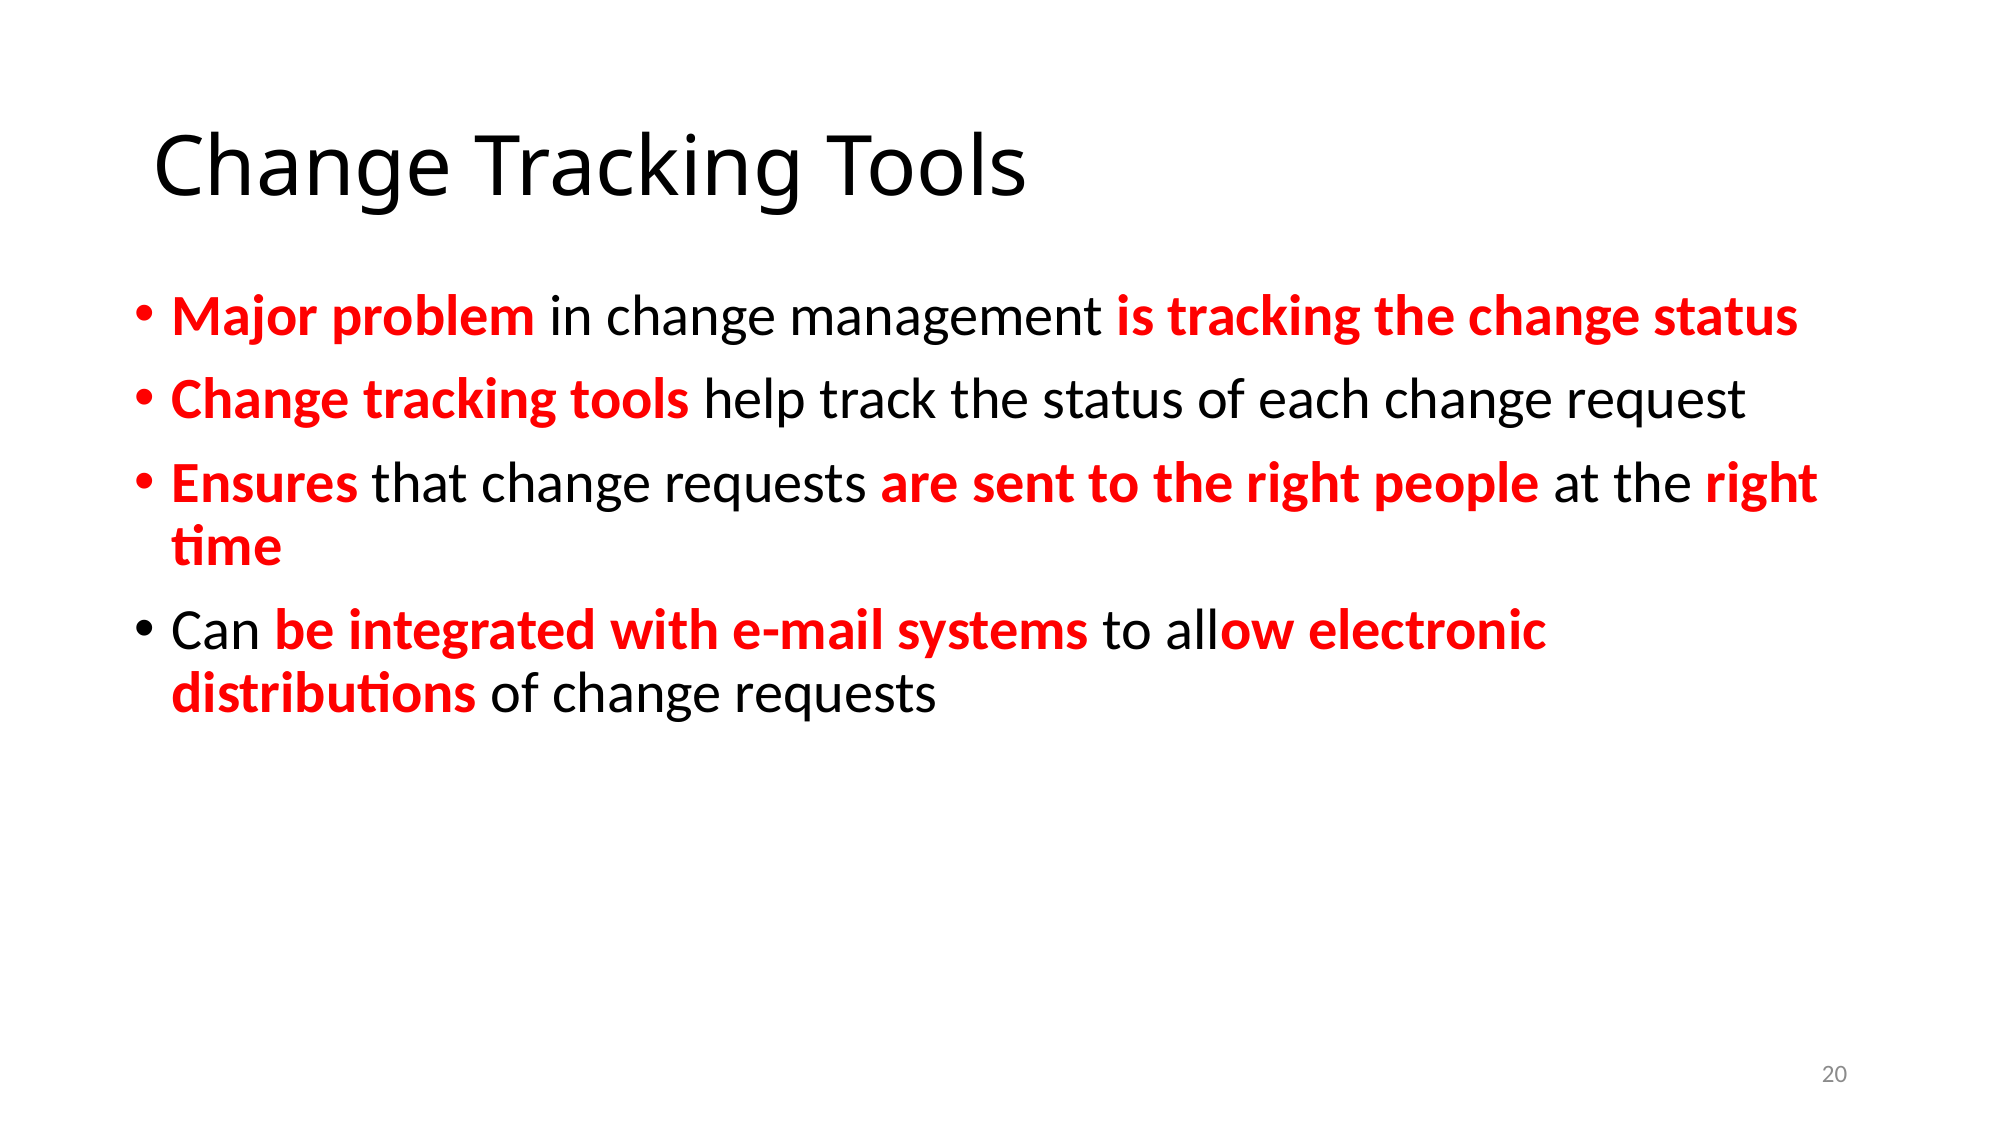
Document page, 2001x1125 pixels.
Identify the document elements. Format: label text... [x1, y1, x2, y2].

title Change Tracking Tools [137, 59, 1863, 278]
list Major problem in change management is tracking the change status Change tracking tools help track the status of each change request Ensures that change requests are sent to the right people at the right time Can be integrated with e-mail systems to allow electronic distributions of change requests [119, 277, 1845, 992]
slide_number 20 [1412, 1042, 1863, 1103]
